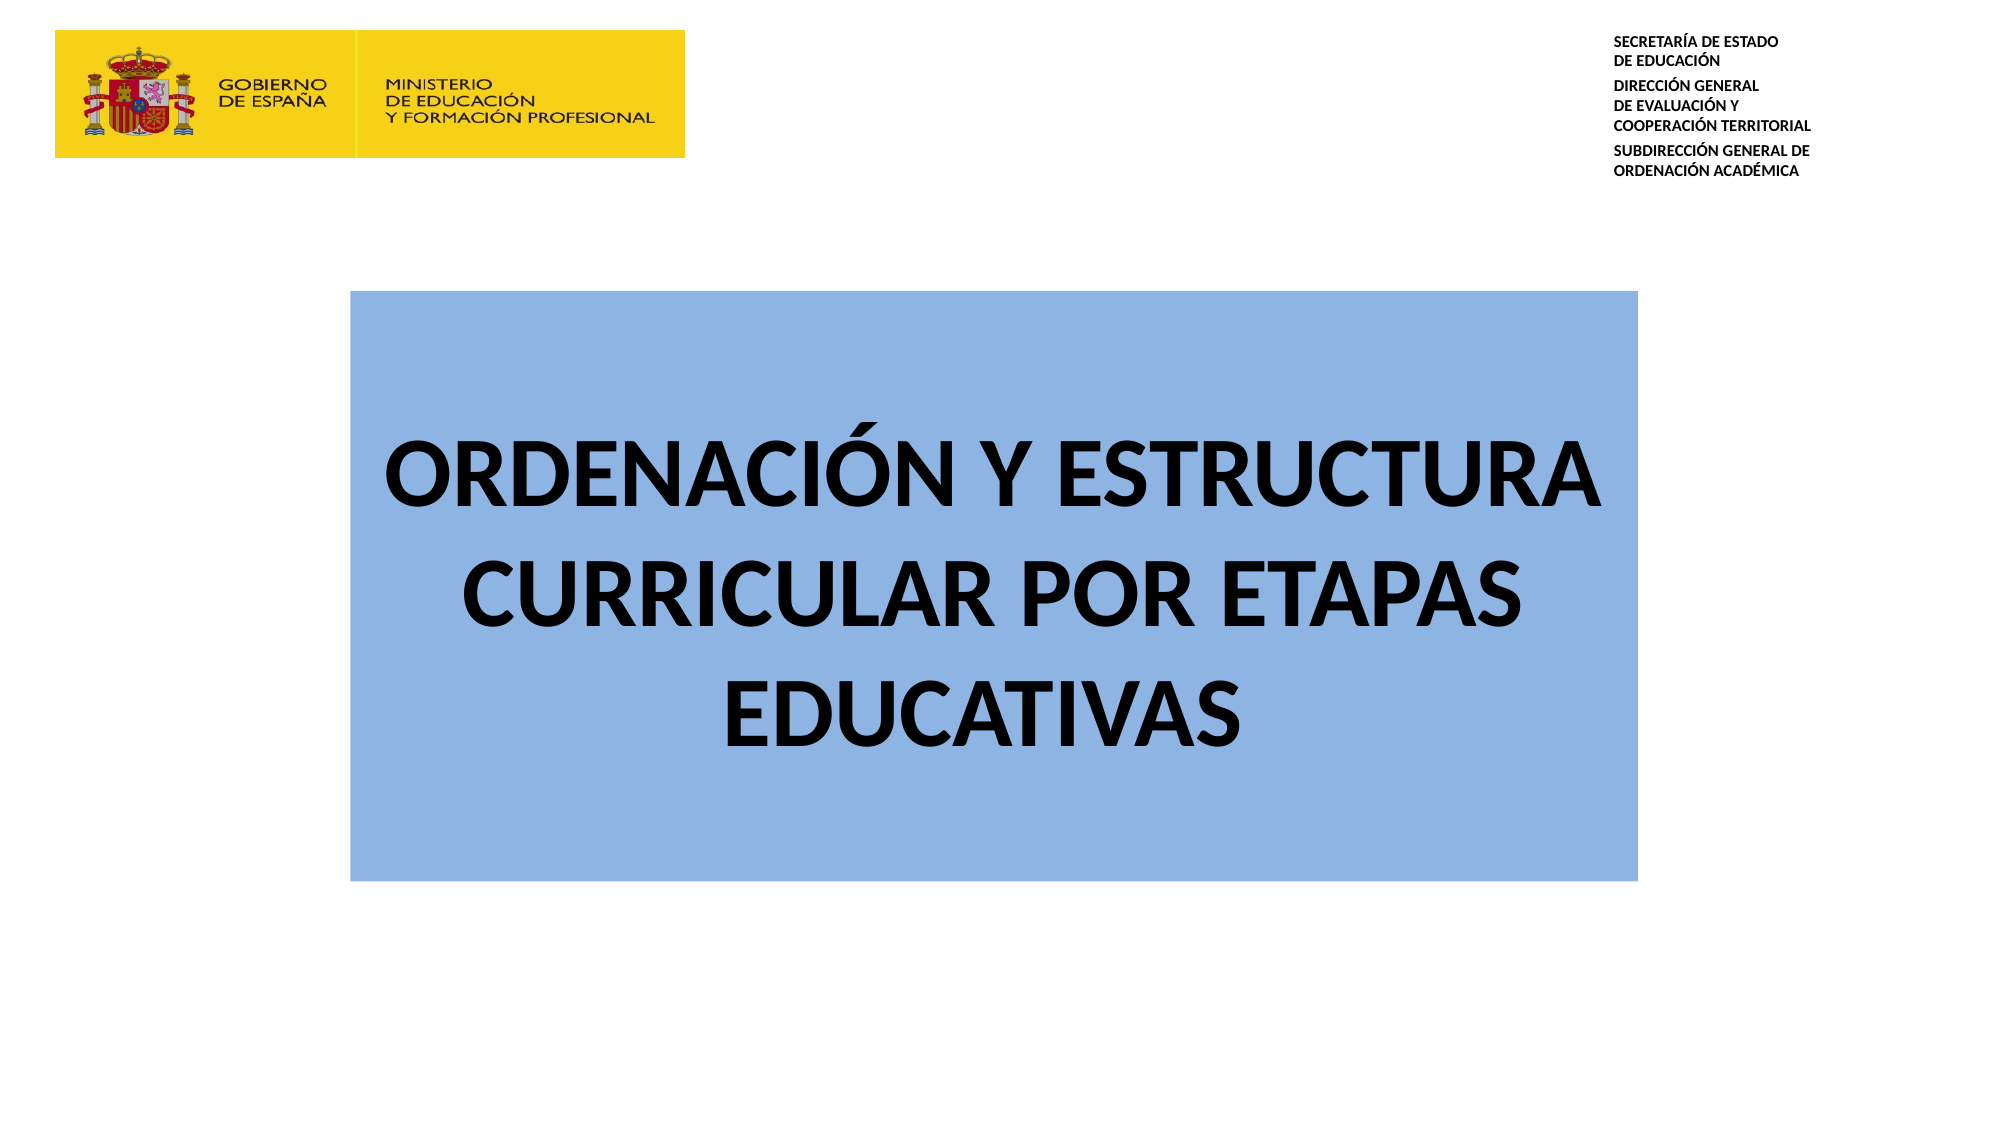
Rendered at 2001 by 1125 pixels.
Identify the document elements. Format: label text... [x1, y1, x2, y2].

title ordenación y estructura curricular por etapas educativas [350, 290, 1638, 882]
picture [55, 30, 685, 158]
